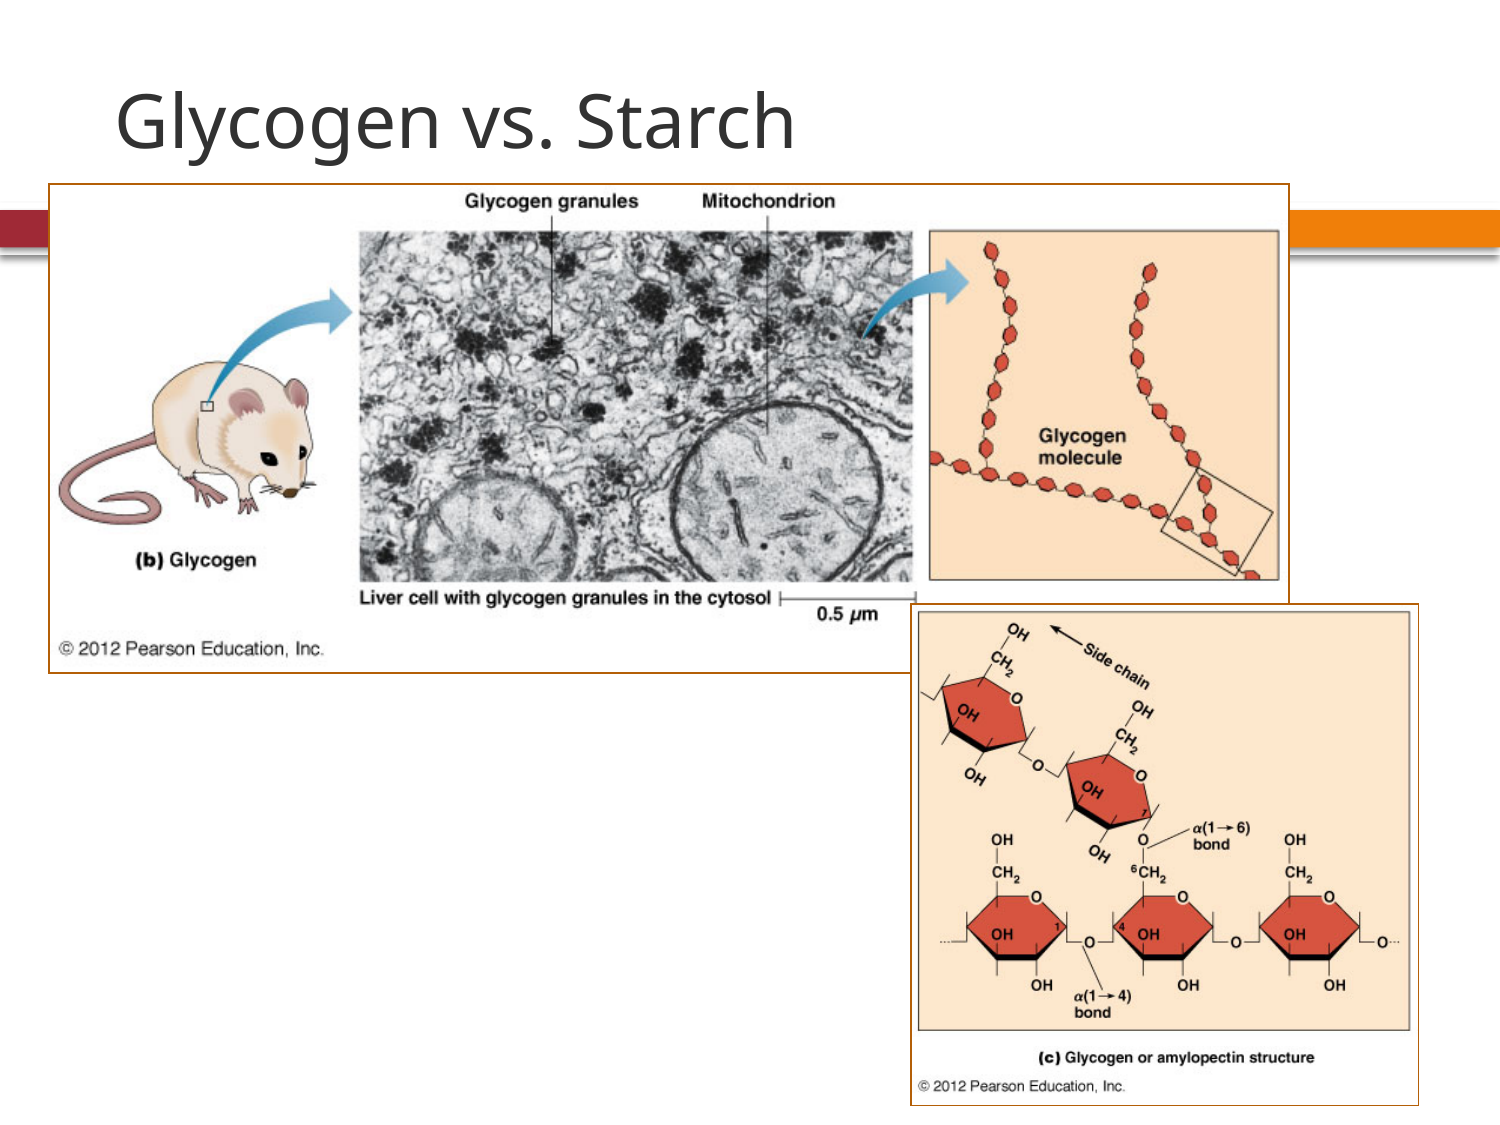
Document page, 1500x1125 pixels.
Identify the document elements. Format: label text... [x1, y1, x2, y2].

title Glycogen vs. Starch [99, 37, 1438, 200]
picture [49, 184, 1418, 1105]
